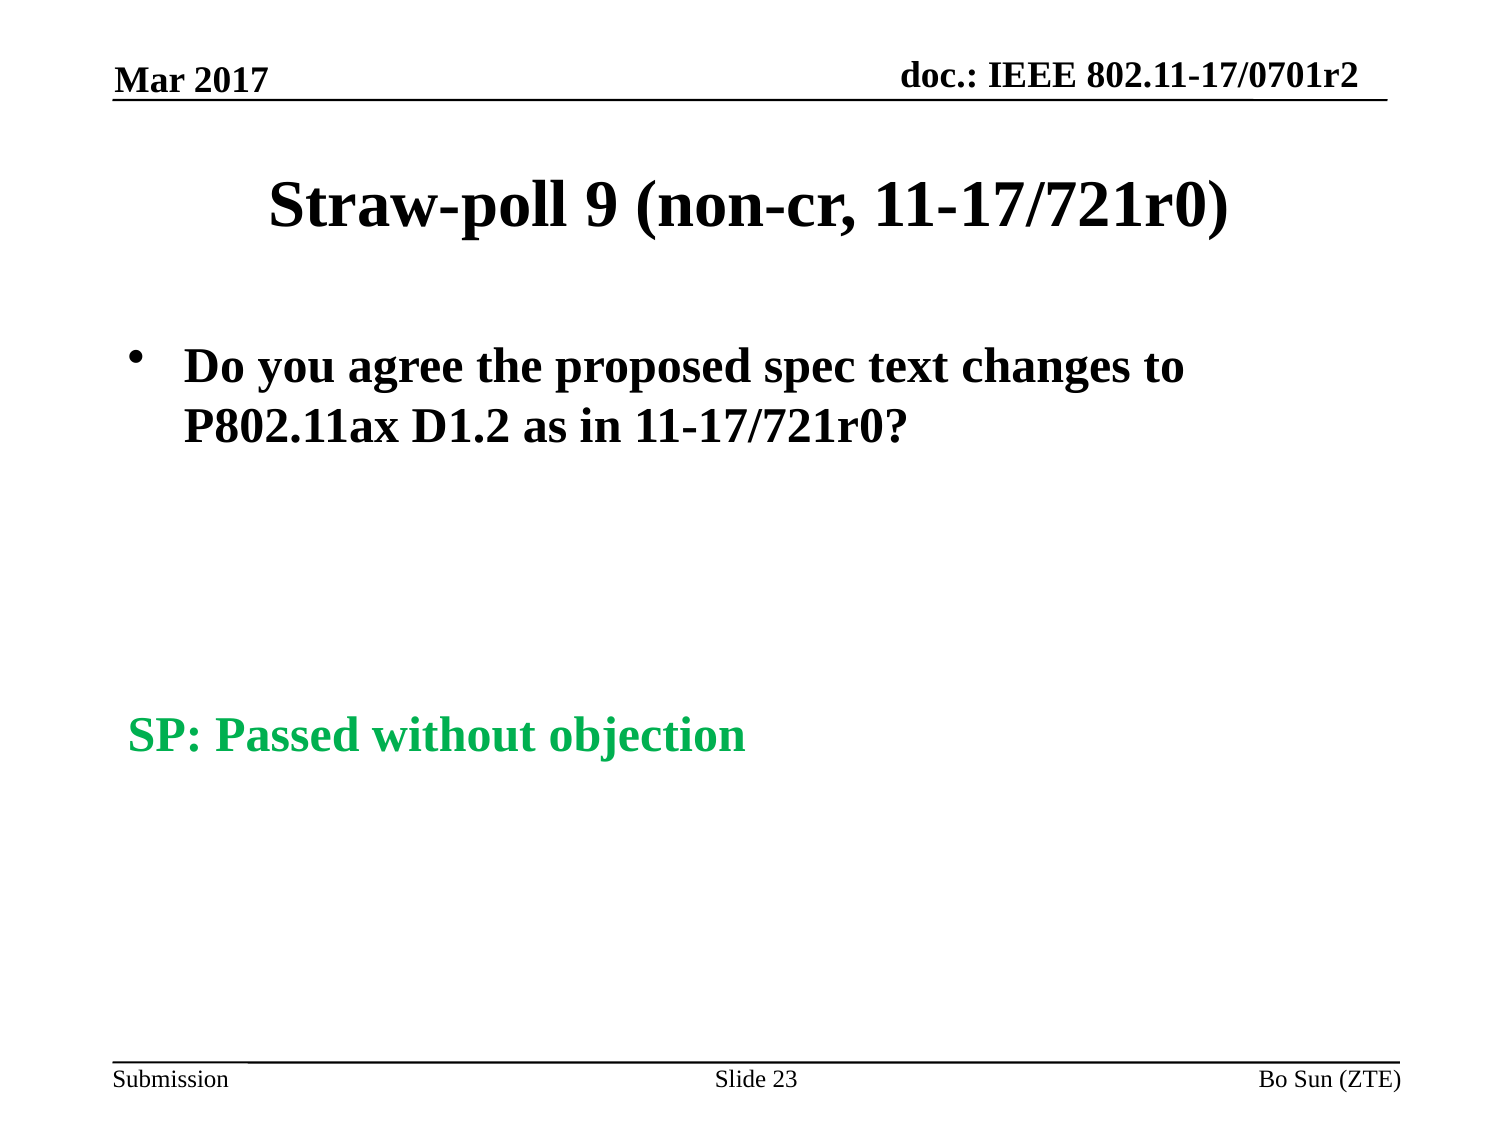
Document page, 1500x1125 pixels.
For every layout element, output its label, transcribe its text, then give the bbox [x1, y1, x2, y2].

list Do you agree the proposed spec text changes to P802.11ax D1.2 as in 11-17/721r0? SP: Passed without objection [112, 324, 1388, 1000]
title Straw-poll 9 (non-cr, 11-17/721r0) [112, 112, 1388, 288]
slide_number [114, 54, 271, 101]
footer Bo Sun (ZTE) [1200, 1061, 1402, 1093]
slide_number Slide 23 [712, 1061, 800, 1093]
